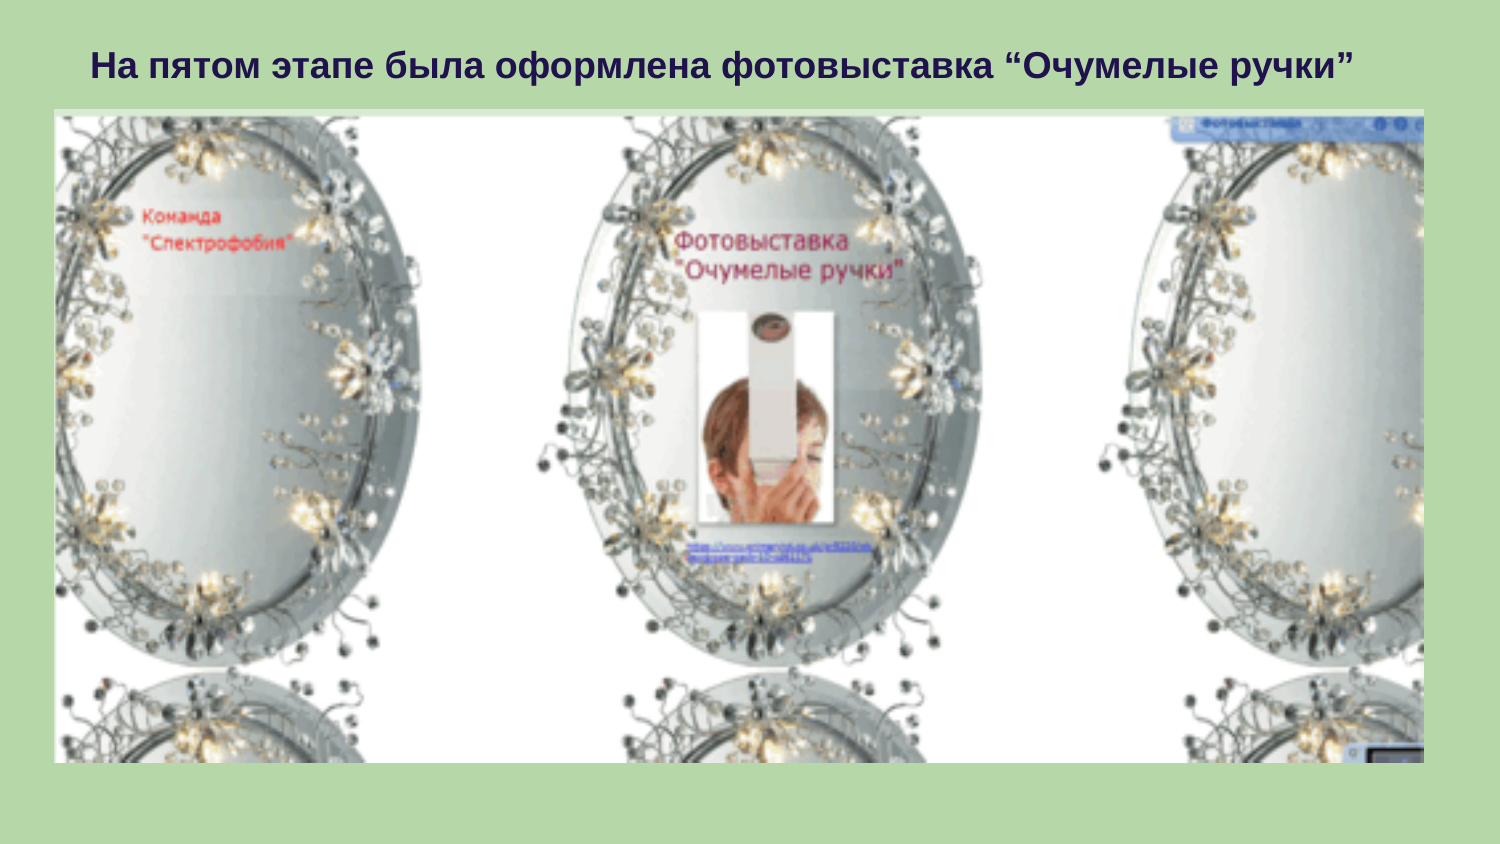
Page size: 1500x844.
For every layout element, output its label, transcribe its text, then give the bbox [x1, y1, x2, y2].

picture [54, 108, 1425, 763]
text_box На пятом этапе была оформлена фотовыставка “Очумелые ручки” [74, 25, 1453, 110]
